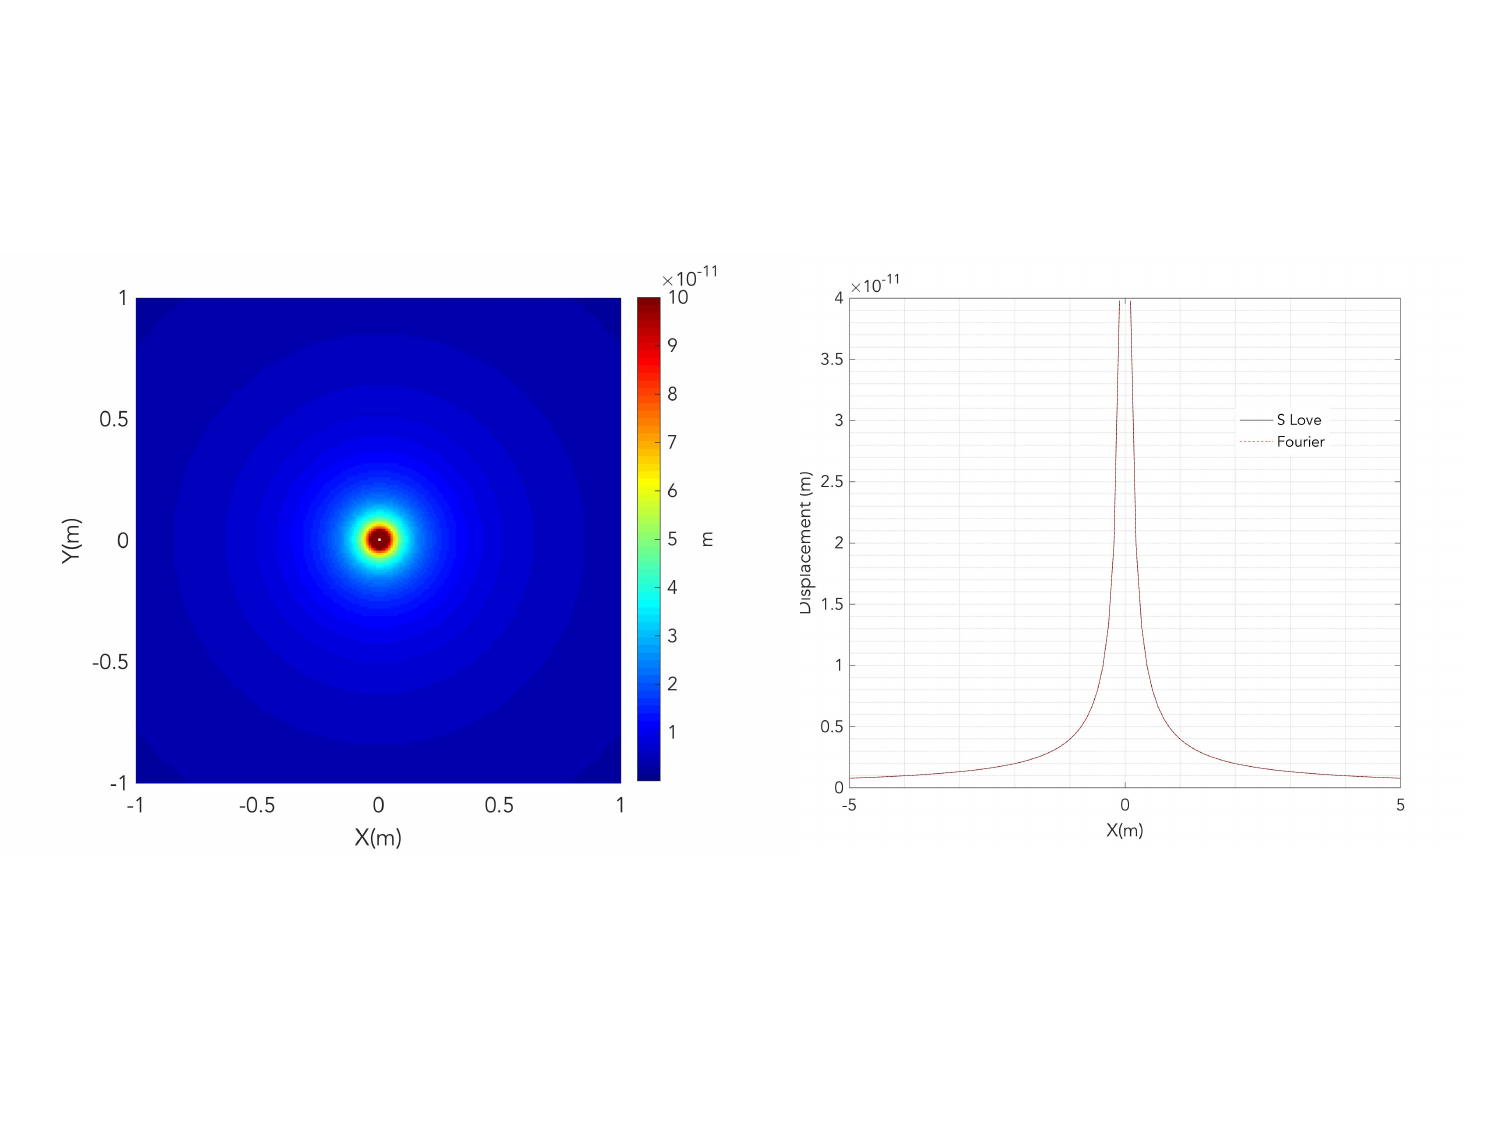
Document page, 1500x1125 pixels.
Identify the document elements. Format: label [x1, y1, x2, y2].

picture [0, 253, 800, 854]
list [800, 253, 1468, 854]
